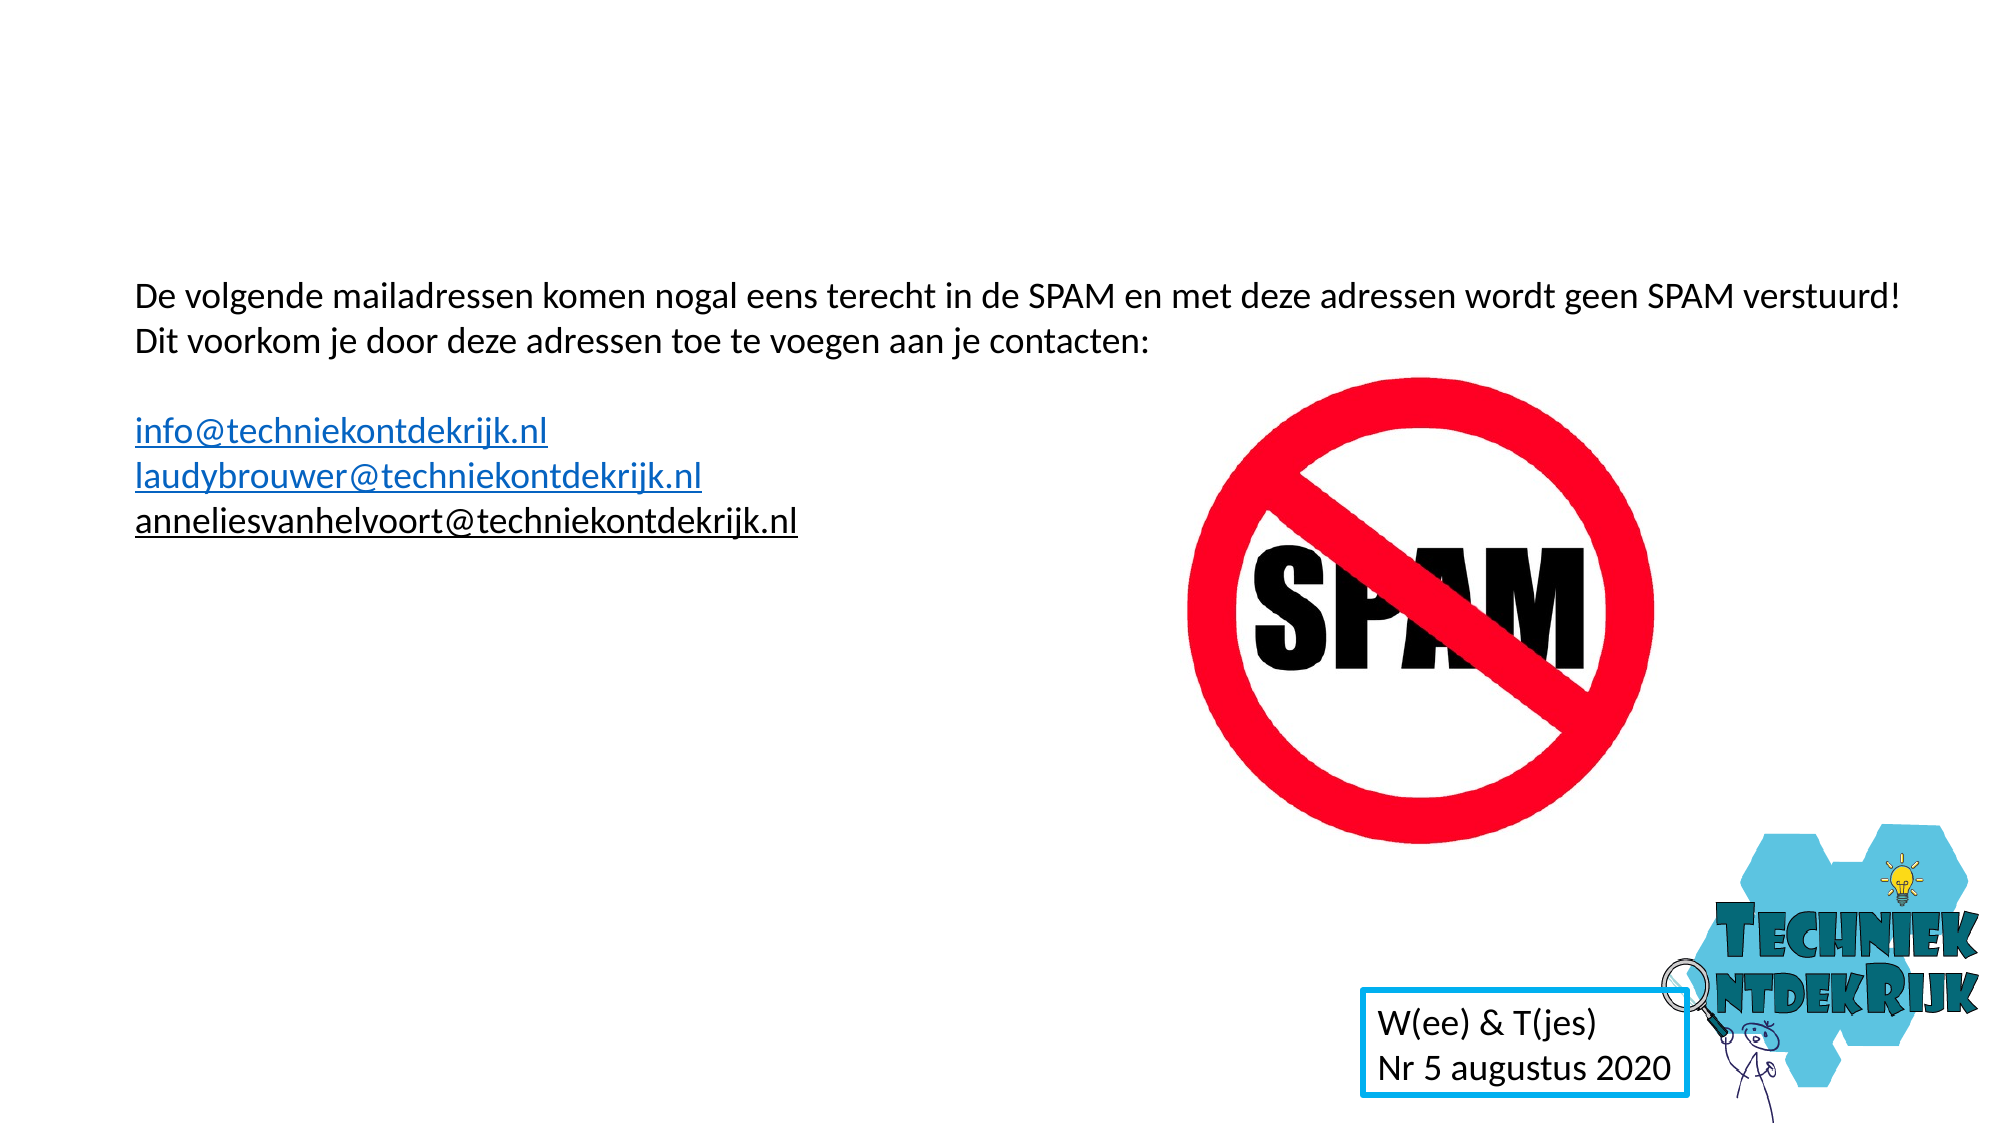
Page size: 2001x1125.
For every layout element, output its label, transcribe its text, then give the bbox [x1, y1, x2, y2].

picture [1661, 994, 1683, 1091]
text_box De volgende mailadressen komen nogal eens terecht in de SPAM en met deze adressen wordt geen SPAM verstuurd! Dit voorkom je door deze adressen toe te voegen aan je contacten: info@techniekontdekrijk.nl laudybrouwer@techniekontdekrijk.nl anneliesvanhelvoort@techniekontdekrijk.nl [119, 263, 1958, 549]
text_box W(ee) & T(jes) Nr 5 augustus 2020 [1362, 990, 1661, 1096]
picture [1180, 372, 1979, 1125]
